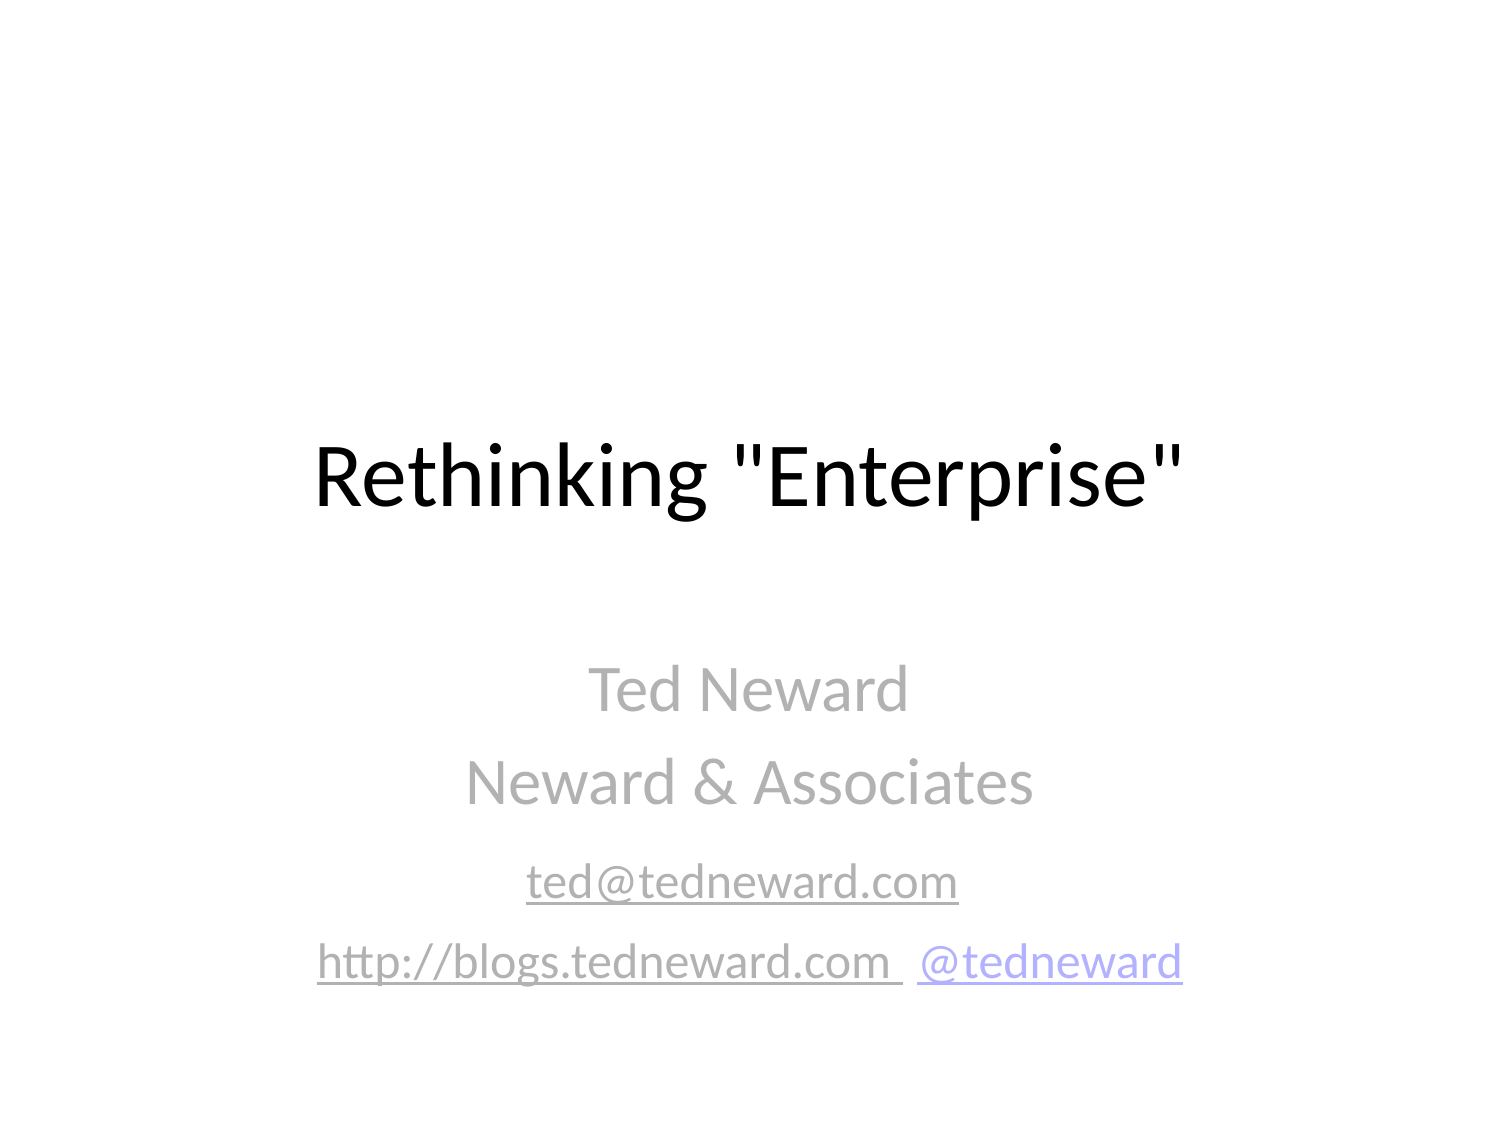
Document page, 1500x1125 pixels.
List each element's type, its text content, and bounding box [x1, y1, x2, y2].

title Rethinking "Enterprise" [112, 349, 1388, 591]
subtitle Ted Neward Neward & Associates ted@tedneward.com http://blogs.tedneward.com @tedneward [225, 637, 1275, 925]
